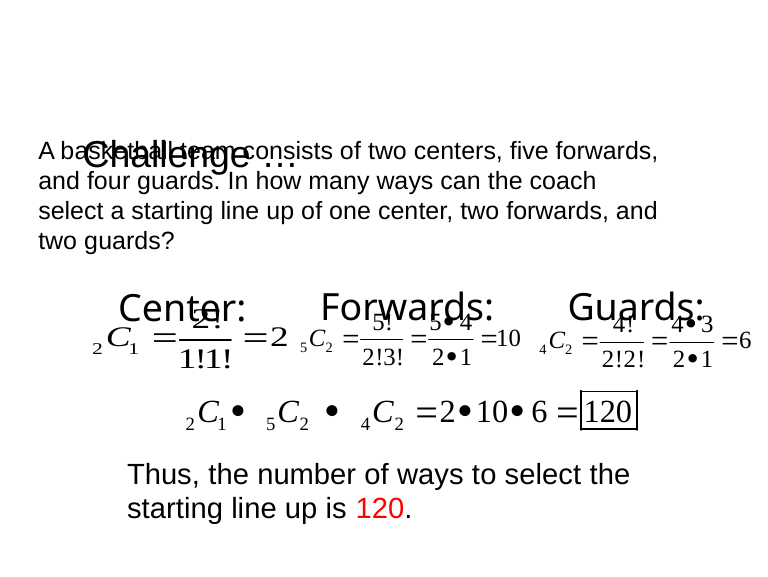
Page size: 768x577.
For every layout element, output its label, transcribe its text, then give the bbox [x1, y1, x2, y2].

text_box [296, 274, 526, 372]
list A basketball team consists of two centers, five forwards, and four guards. In how many ways can the coach select a starting line up of one center, two forwards, and two guards? [38, 134, 666, 544]
text_box Thus, the number of ways to select the starting line up is 120. [119, 451, 703, 529]
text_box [180, 384, 645, 439]
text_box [85, 276, 293, 376]
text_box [535, 274, 757, 374]
title Challenge … [82, 49, 768, 257]
